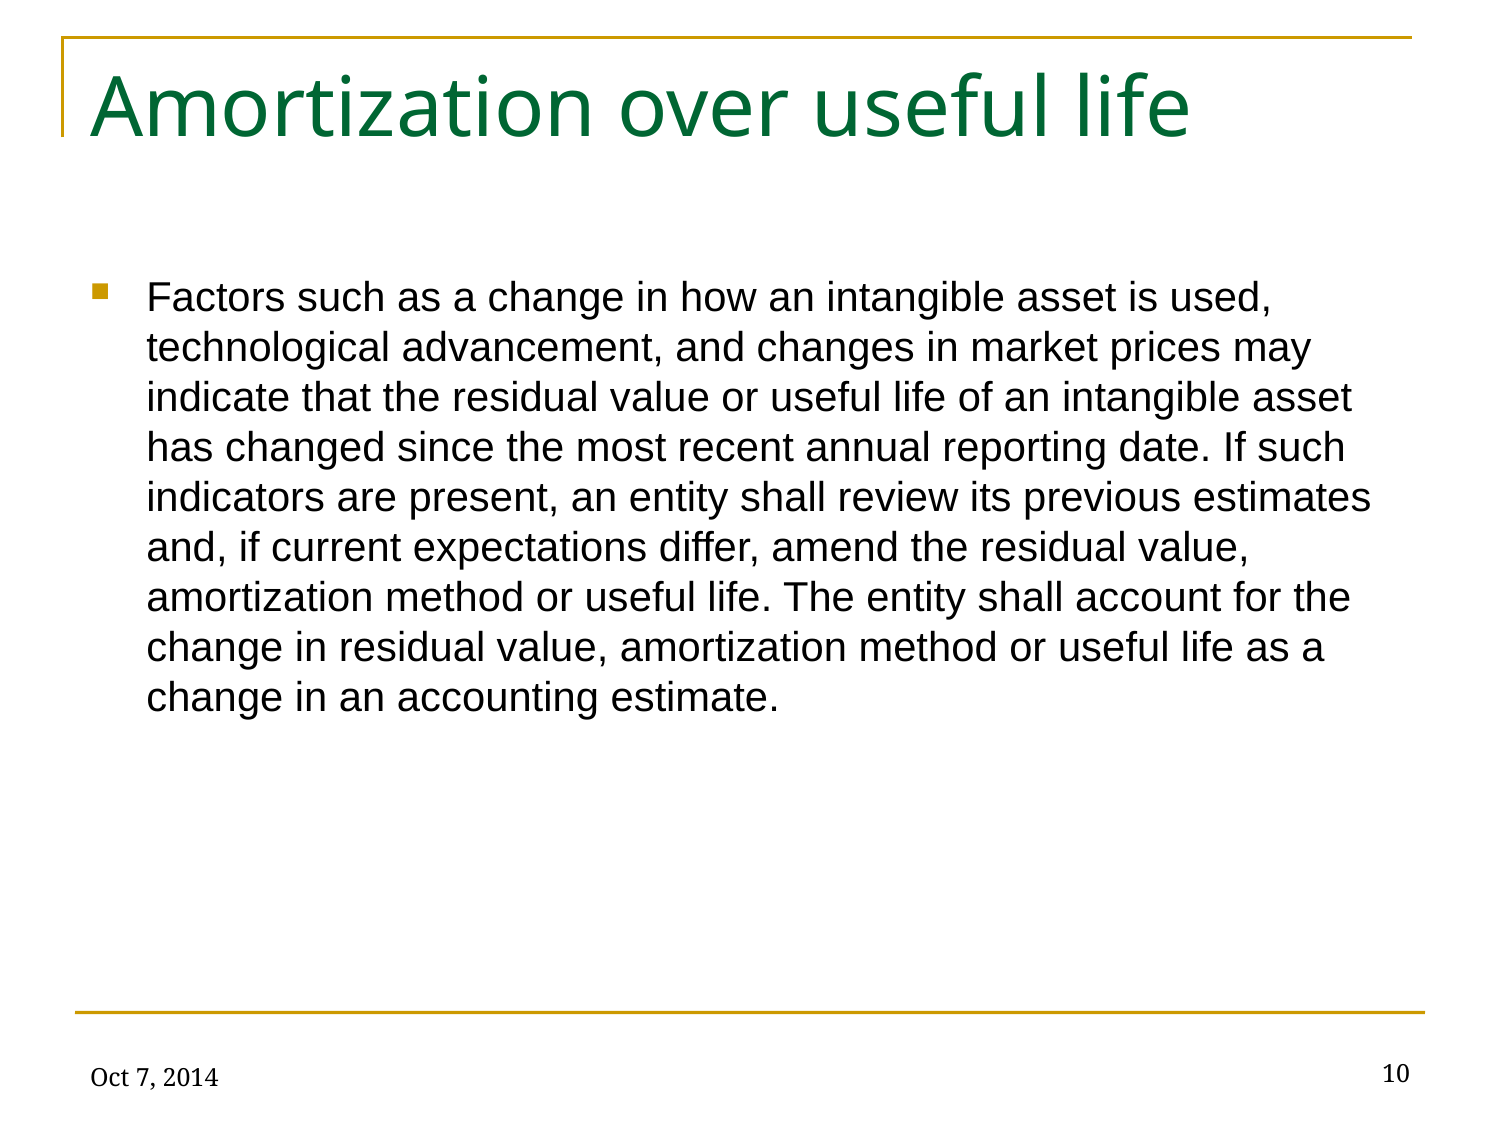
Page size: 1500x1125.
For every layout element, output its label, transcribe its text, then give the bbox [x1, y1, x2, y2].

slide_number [74, 1023, 426, 1100]
slide_number 10 [1074, 1023, 1426, 1100]
title Amortization over useful life [74, 45, 1426, 233]
list Factors such as a change in how an intangible asset is used, technological advancement, and changes in market prices may indicate that the residual value or useful life of an intangible asset has changed since the most recent annual reporting date. If such indicators are present, an entity shall review its previous estimates and, if current expectations differ, amend the residual value, amortization method or useful life. The entity shall account for the change in residual value, amortization method or useful life as a change in an accounting estimate. [74, 262, 1426, 1006]
